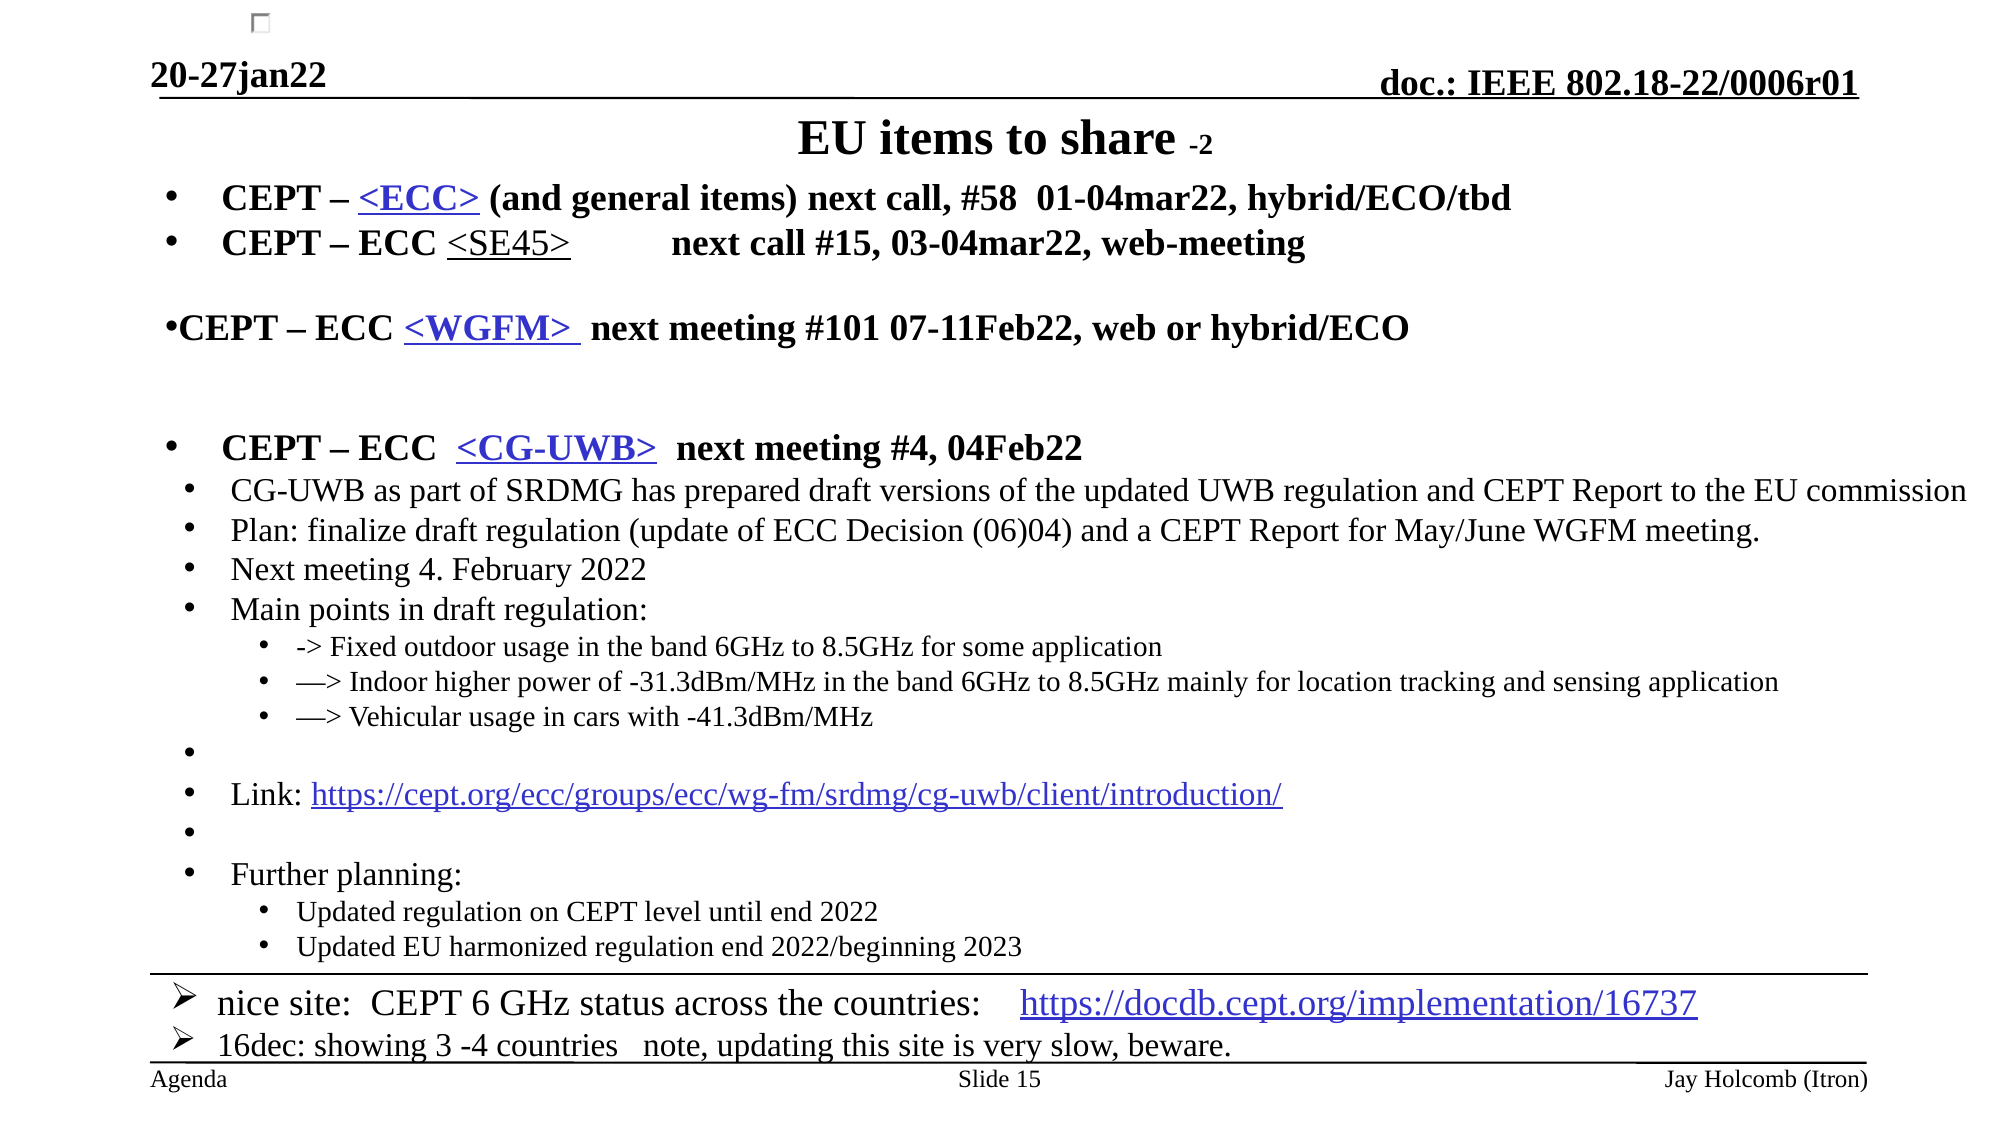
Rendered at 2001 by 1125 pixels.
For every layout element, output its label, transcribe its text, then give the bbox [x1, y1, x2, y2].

picture [249, 0, 476, 51]
footer Jay Holcomb (Itron) [1714, 1061, 1869, 1093]
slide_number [149, 49, 651, 95]
list CEPT – <ECC> (and general items) next call, #58 01-04mar22, hybrid/ECO/tbd CEPT – ECC <SE45> next call #15, 03-04mar22, web-meeting CEPT – ECC <WGFM> next meeting #101 07-11Feb22, web or hybrid/ECO CEPT – ECC <CG-UWB> next meeting #4, 04Feb22 CG-UWB as part of SRDMG has prepared draft versions of the updated UWB regulation and CEPT Report to the EU commission Plan: finalize draft regulation (update of ECC Decision (06)04) and a CEPT Report for May/June WGFM meeting. Next meeting 4. February 2022 Main points in draft regulation: -> Fixed outdoor usage in the band 6GHz to 8.5GHz for some application —> Indoor higher power of -31.3dBm/MHz in the band 6GHz to 8.5GHz mainly for location tracking and sensing application —> Vehicular usage in cars with -41.3dBm/MHz Link: https://cept.org/ecc/groups/ecc/wg-fm/srdmg/cg-uwb/client/introduction/ Further planning: Updated regulation on CEPT level until end 2022 Updated EU harmonized regulation end 2022/beginning 2023 [149, 150, 1988, 1101]
title EU items to share -2 [367, 100, 1644, 150]
text_box nice site: CEPT 6 GHz status across the countries: https://docdb.cept.org/implementation/16737 16dec: showing 3 -4 countries note, updating this site is very slow, beware. [155, 985, 1714, 1125]
